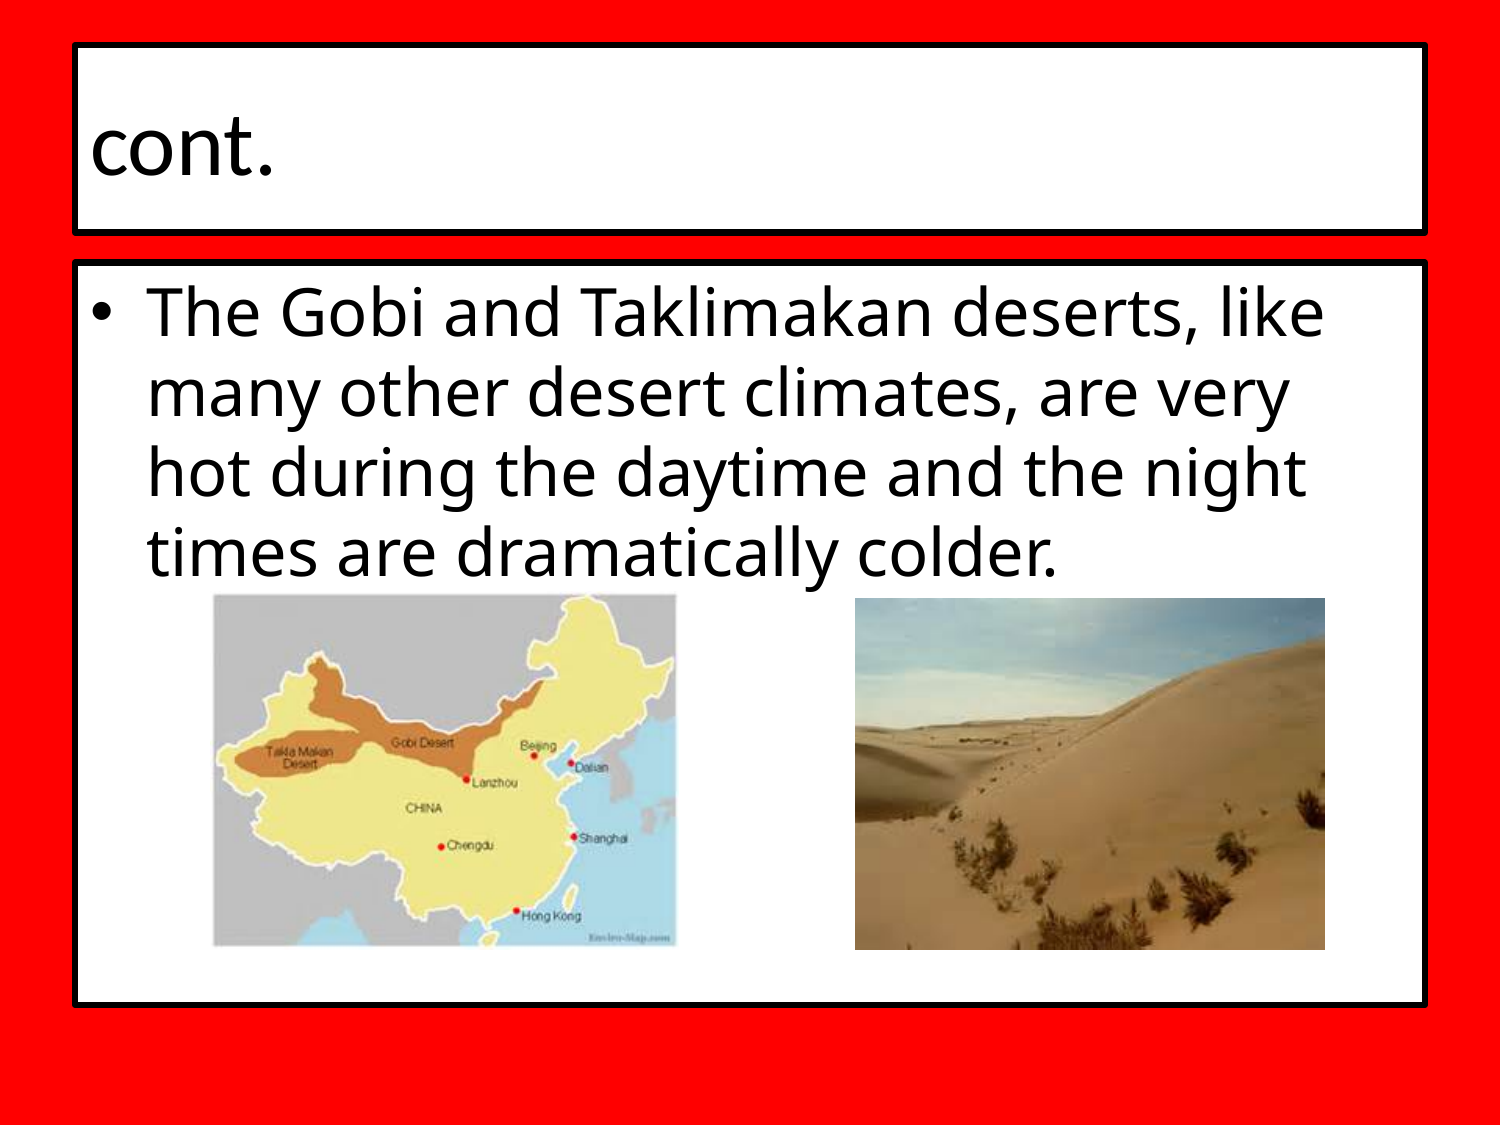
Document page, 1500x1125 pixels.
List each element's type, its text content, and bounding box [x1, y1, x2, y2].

picture [209, 591, 680, 950]
picture [855, 597, 1325, 950]
list The Gobi and Taklimakan deserts, like many other desert climates, are very hot during the daytime and the night times are dramatically colder. [75, 262, 1425, 1005]
title cont. [75, 45, 1425, 233]
